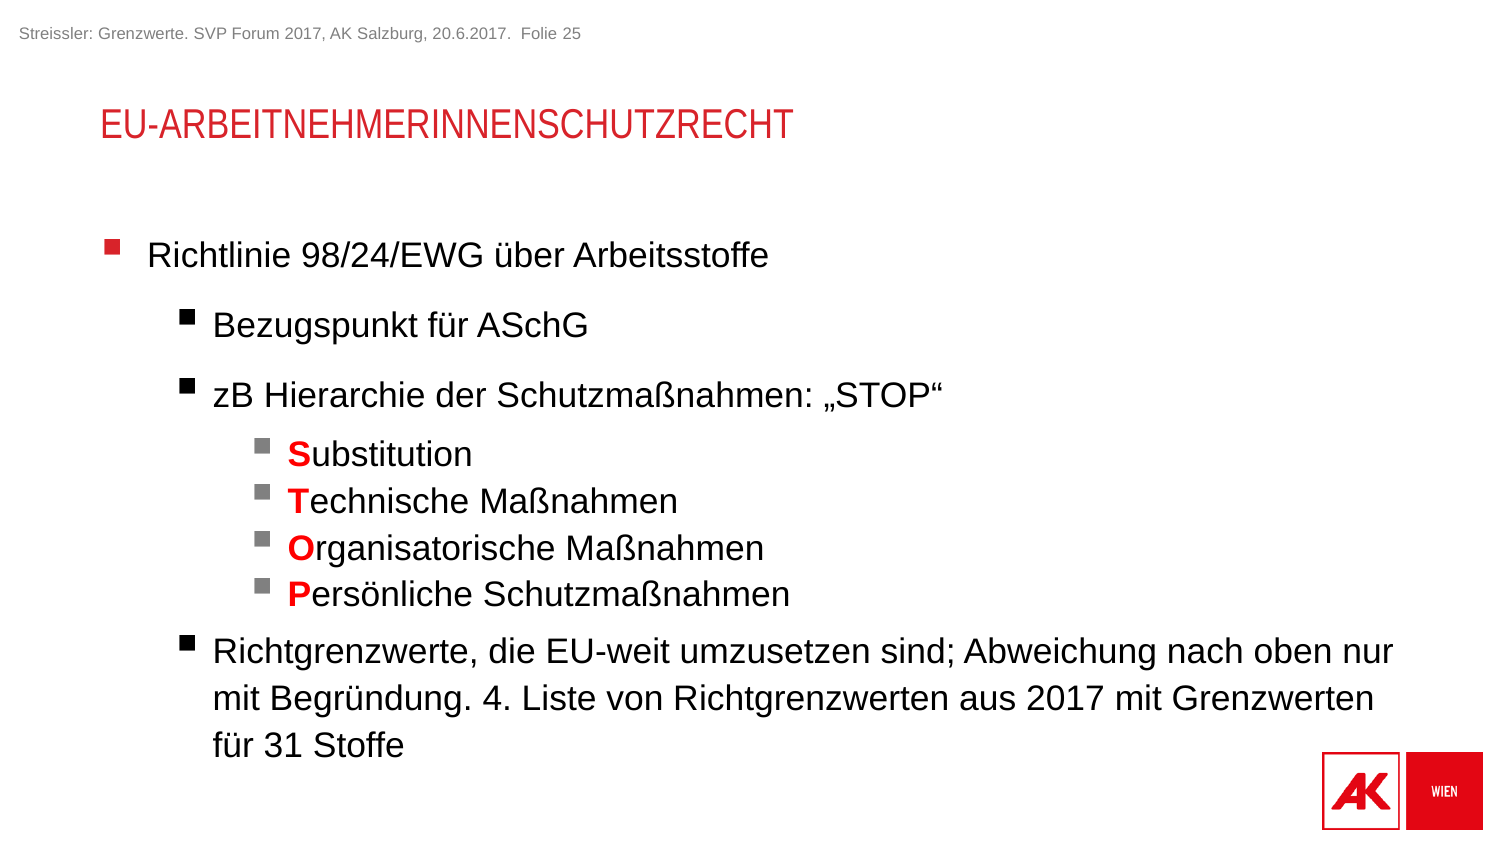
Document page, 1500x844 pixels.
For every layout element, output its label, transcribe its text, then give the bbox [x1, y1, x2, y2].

list Richtlinie 98/24/EWG über Arbeitsstoffe Bezugspunkt für ASchG zB Hierarchie der Schutzmaßnahmen: „STOP“ Substitution Technische Maßnahmen Organisatorische Maßnahmen Persönliche Schutzmaßnahmen Richtgrenzwerte, die EU-weit umzusetzen sind; Abweichung nach oben nur mit Begründung. 4. Liste von Richtgrenzwerten aus 2017 mit Grenzwerten für 31 Stoffe [100, 228, 1400, 741]
picture [1322, 752, 1483, 830]
title EU-ArbeitnehmerInnenschutzrecht [100, 102, 1400, 149]
